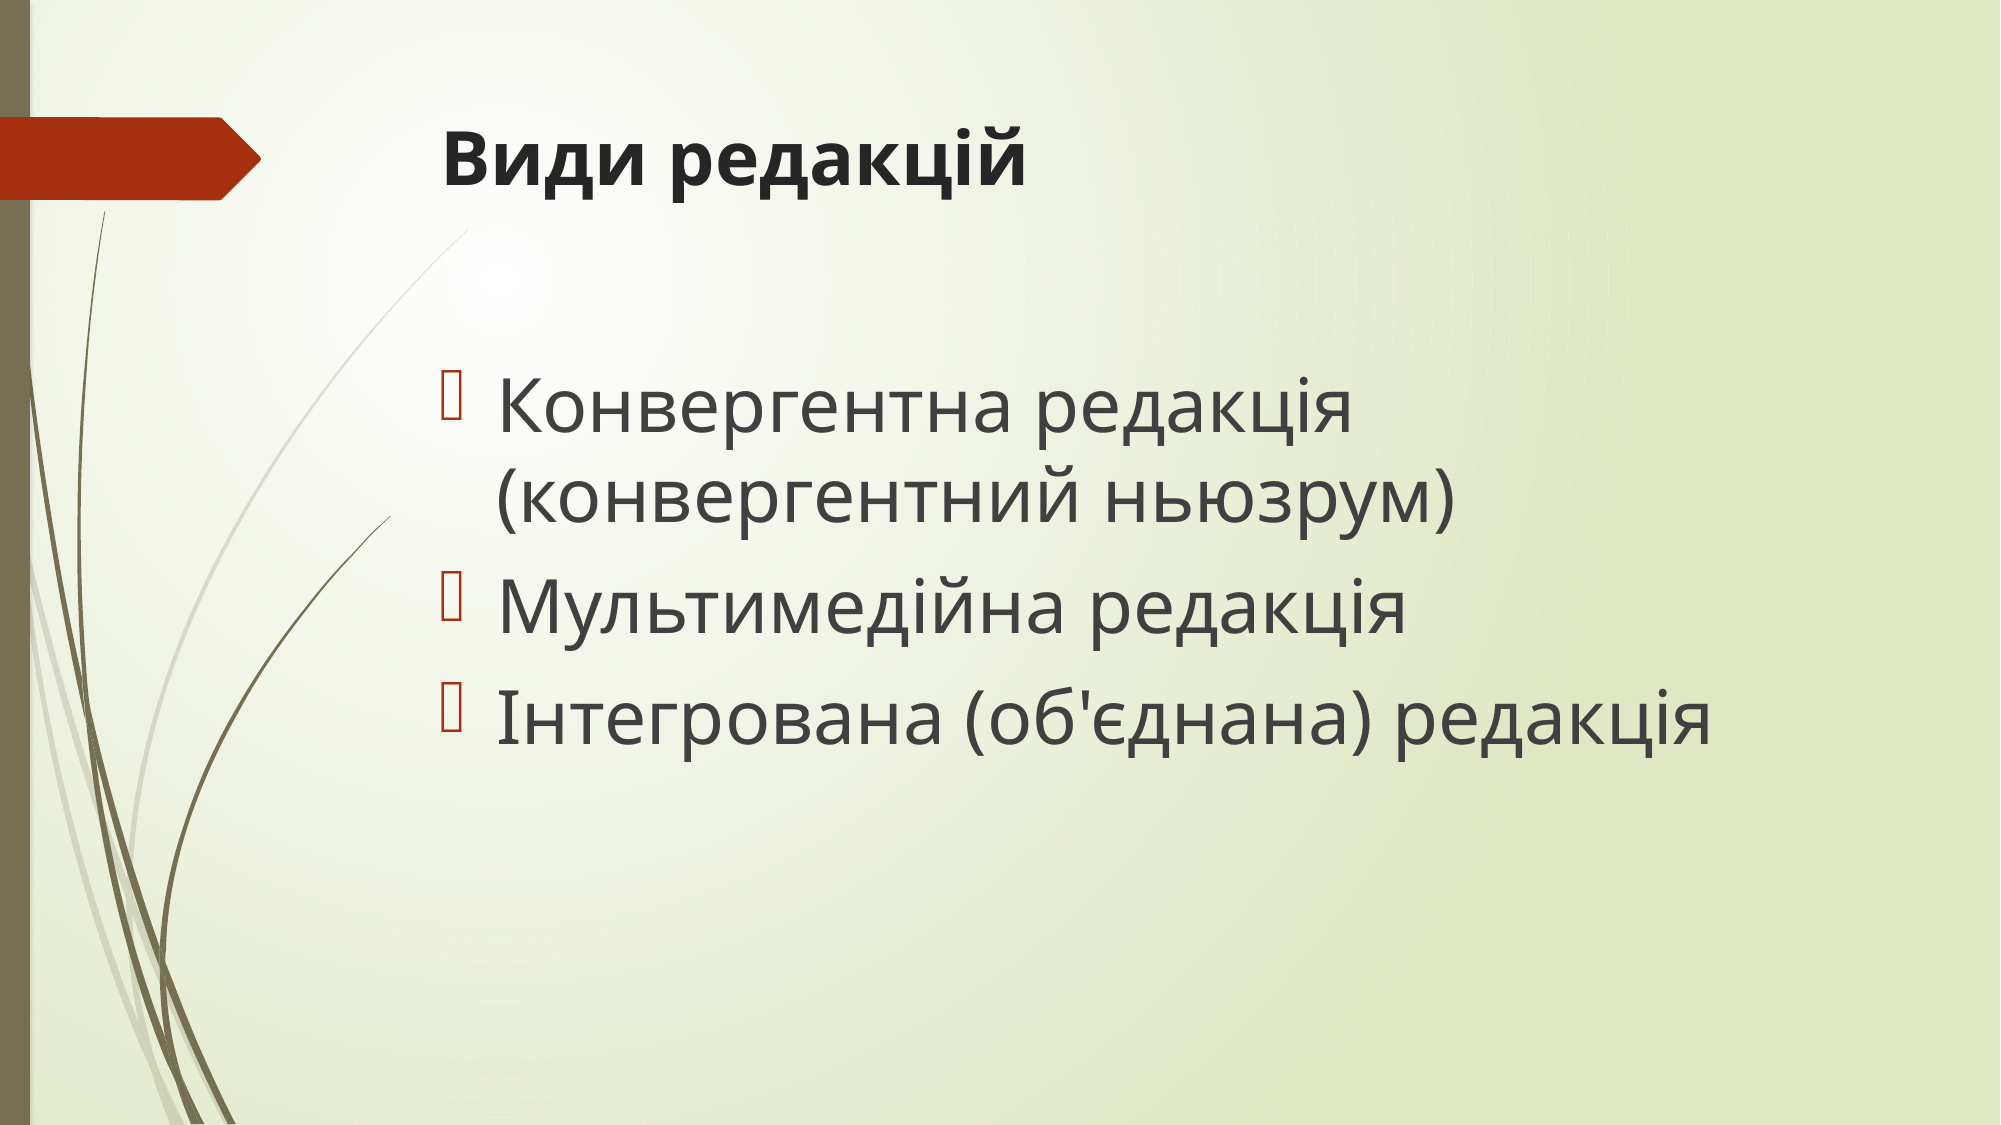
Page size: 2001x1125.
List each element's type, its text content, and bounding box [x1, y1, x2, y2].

list Конвергентна редакція (конвергентний ньюзрум) Мультимедійна редакція Інтегрована (об'єднана) редакція [424, 350, 1888, 970]
title Види редакцій [425, 102, 1888, 313]
